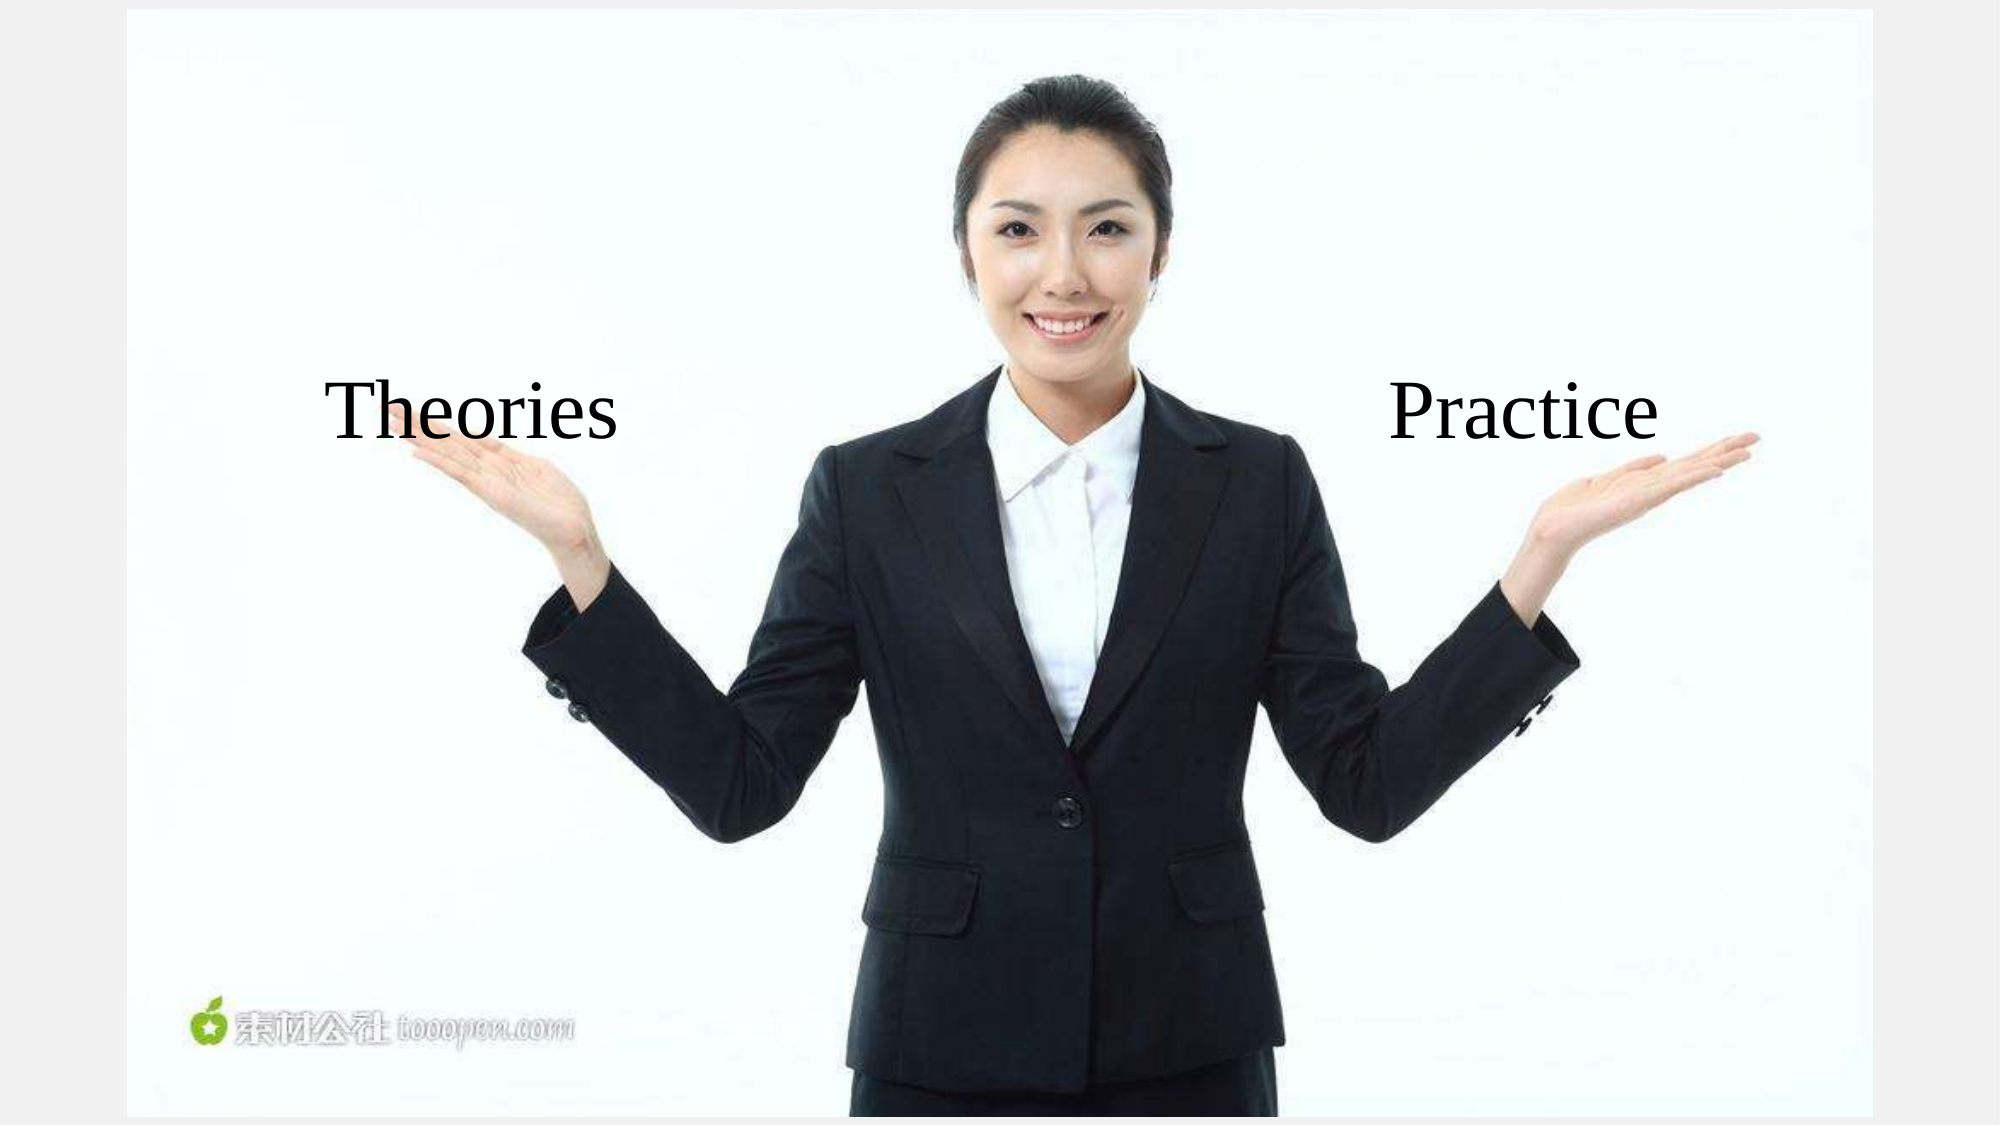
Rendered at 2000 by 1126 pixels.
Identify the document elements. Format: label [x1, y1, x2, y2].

picture [126, 8, 1873, 1117]
